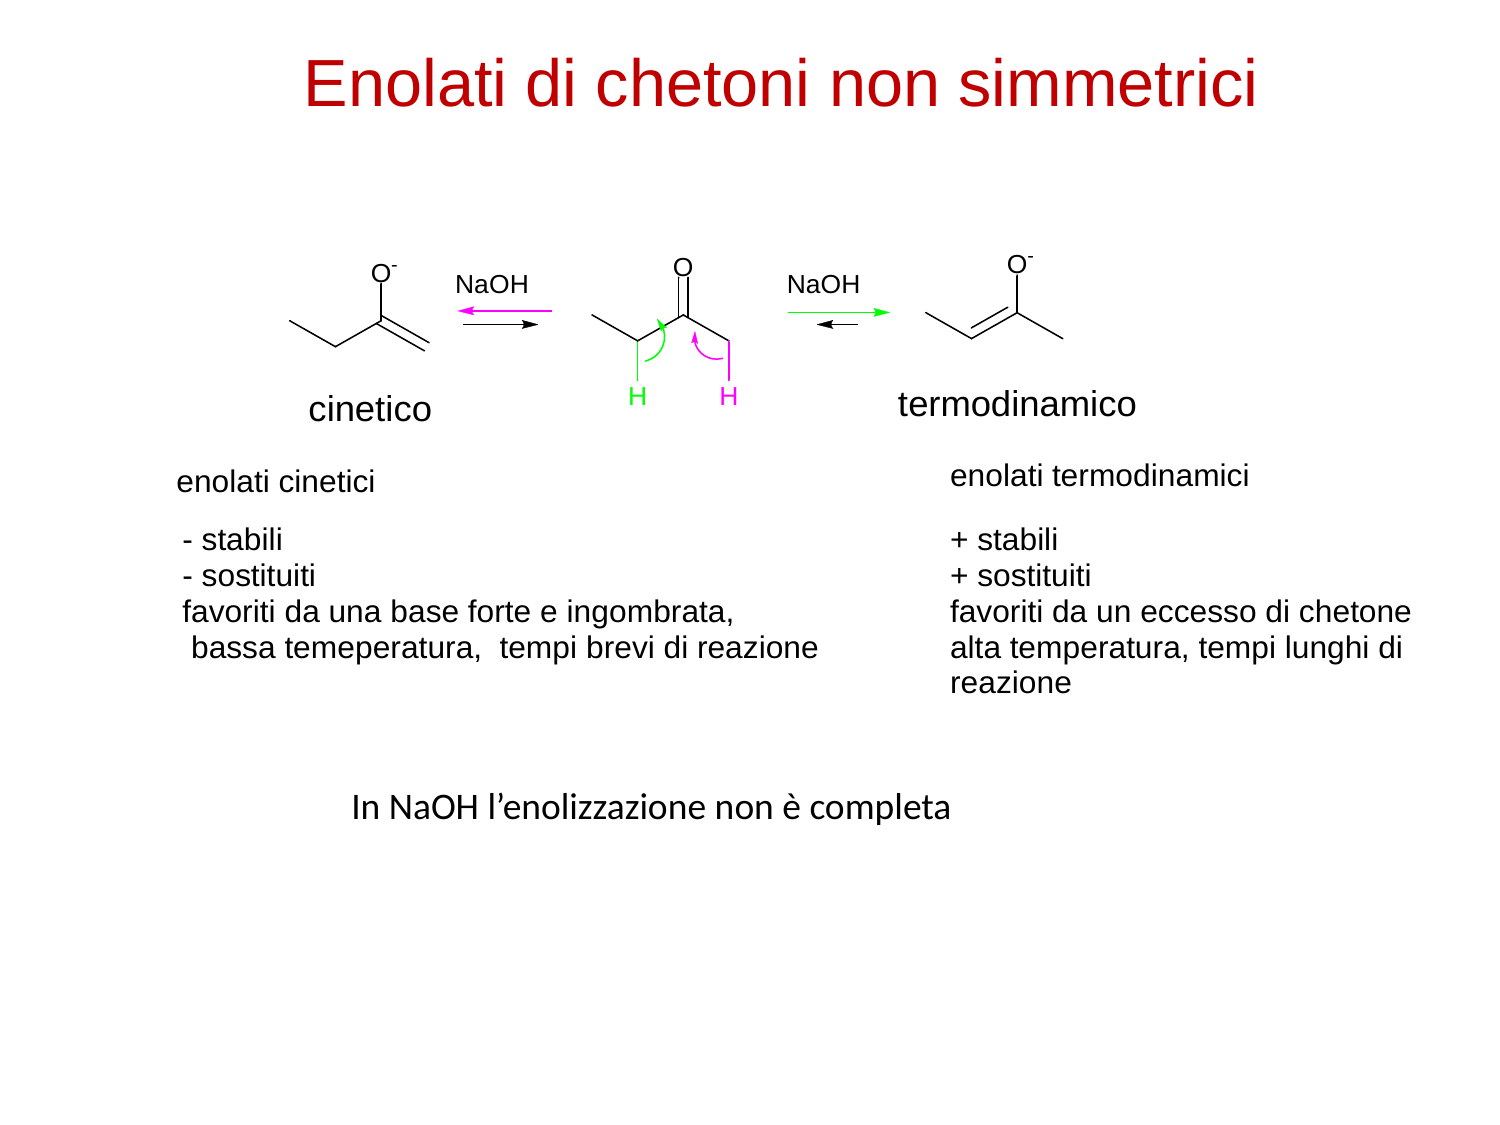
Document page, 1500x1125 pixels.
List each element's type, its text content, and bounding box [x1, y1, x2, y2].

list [170, 243, 1420, 712]
text_box Enolati di chetoni non simmetrici [289, 32, 1281, 128]
text_box In NaOH l’enolizzazione non è completa [336, 775, 1010, 835]
